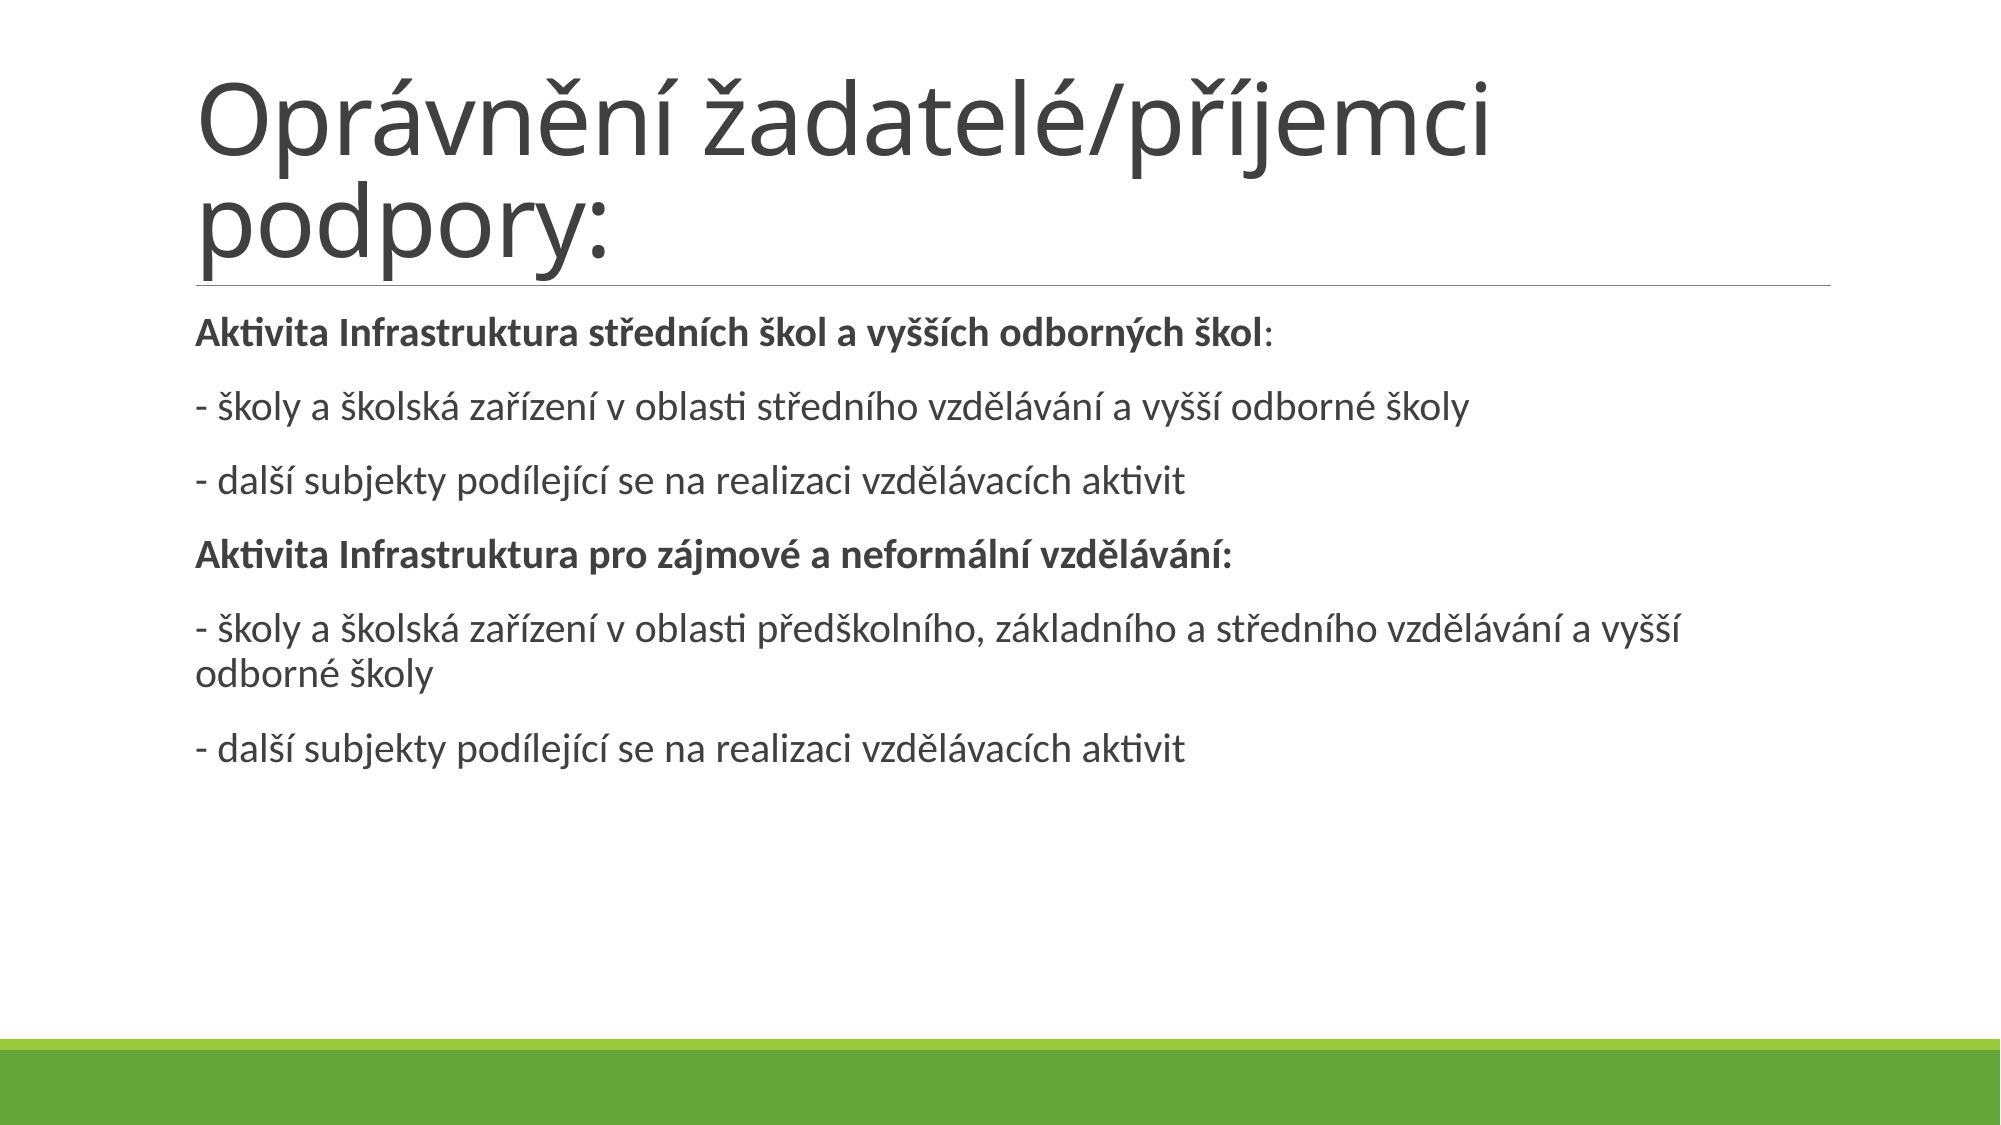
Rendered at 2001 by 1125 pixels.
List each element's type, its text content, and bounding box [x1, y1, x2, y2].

list Aktivita Infrastruktura středních škol a vyšších odborných škol: - školy a školská zařízení v oblasti středního vzdělávání a vyšší odborné školy - další subjekty podílející se na realizaci vzdělávacích aktivit Aktivita Infrastruktura pro zájmové a neformální vzdělávání: - školy a školská zařízení v oblasti předškolního, základního a středního vzdělávání a vyšší odborné školy - další subjekty podílející se na realizaci vzdělávacích aktivit [180, 302, 1830, 963]
title Oprávnění žadatelé/příjemci podpory: [180, 47, 1830, 285]
